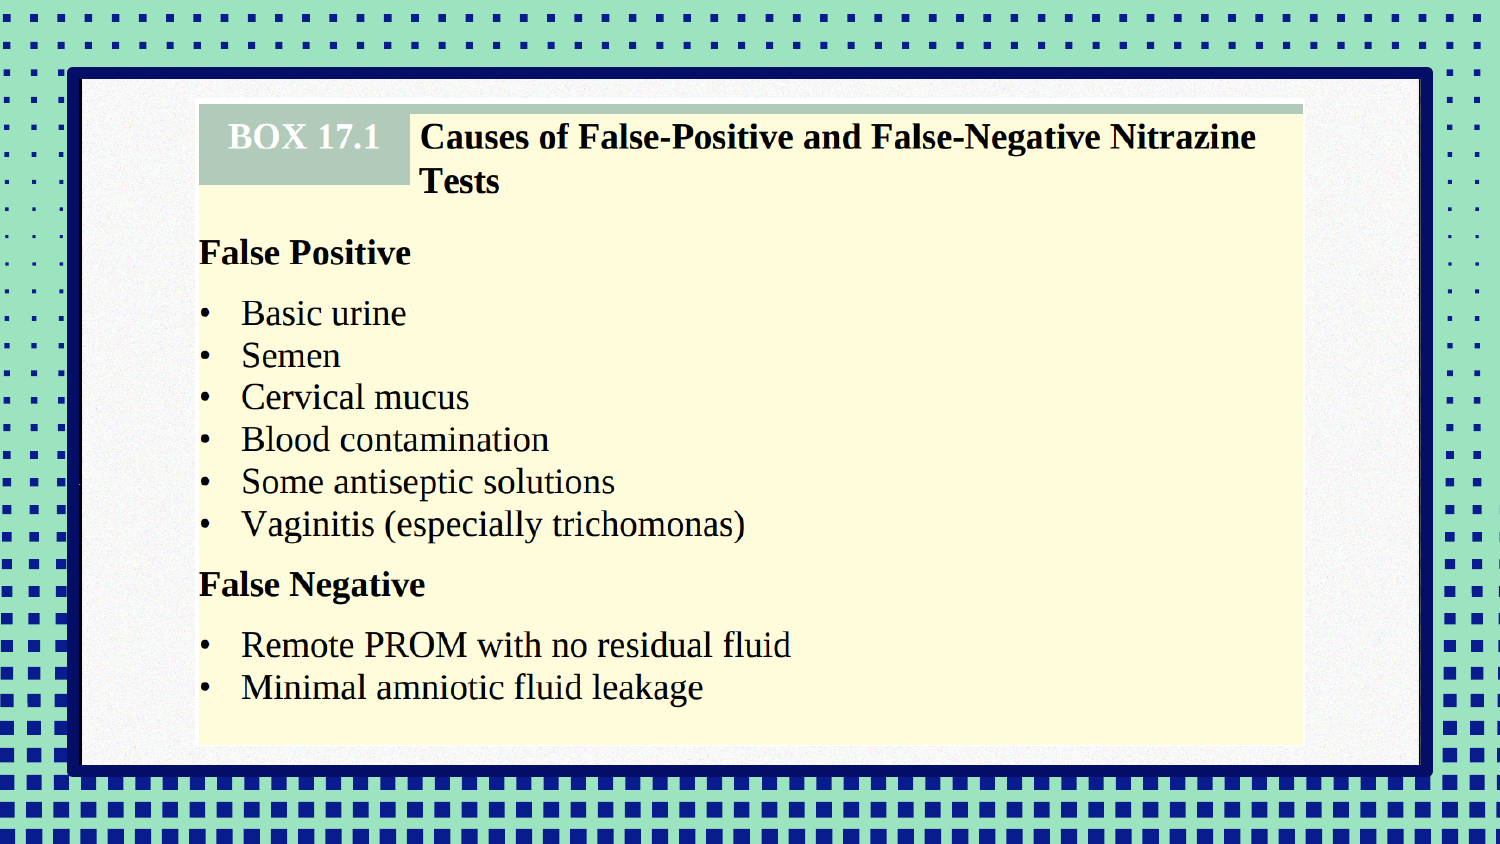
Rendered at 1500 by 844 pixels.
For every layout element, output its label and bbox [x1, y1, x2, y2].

picture [79, 79, 1421, 765]
